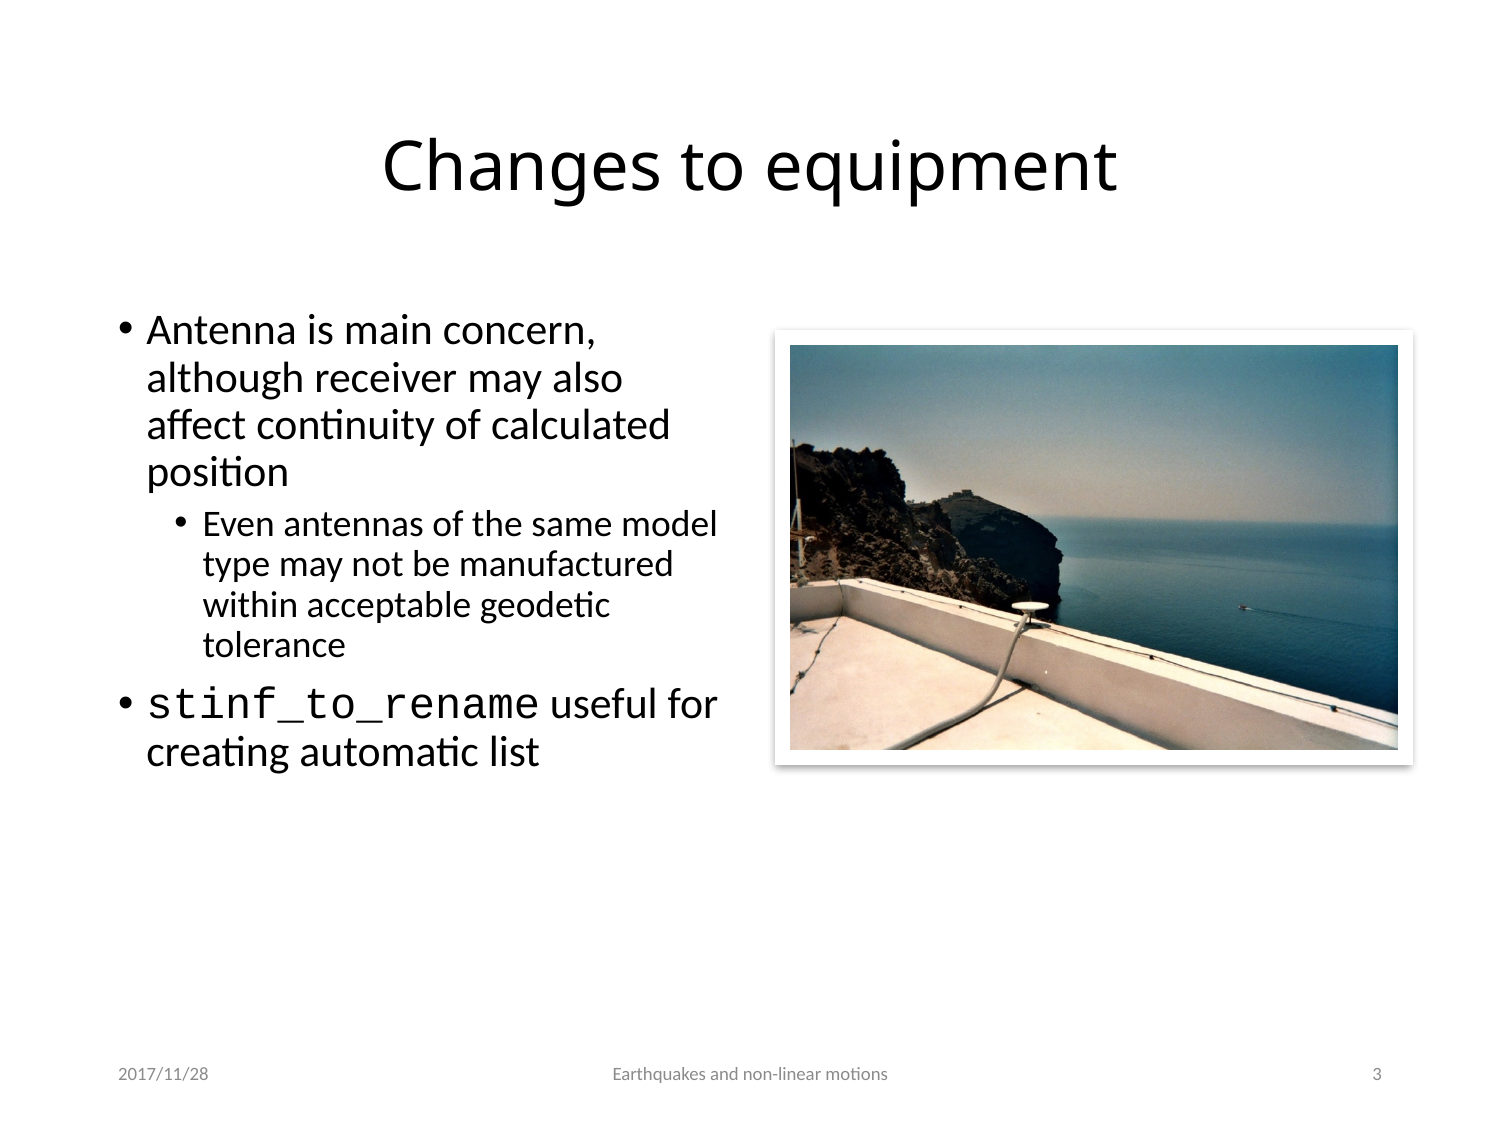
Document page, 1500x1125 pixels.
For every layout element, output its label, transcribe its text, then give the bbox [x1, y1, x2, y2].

picture [789, 344, 1398, 751]
footer Earthquakes and non-linear motions [496, 1042, 1004, 1103]
slide_number 2 [1059, 1042, 1397, 1103]
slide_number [103, 1042, 441, 1103]
list Antenna is main concern, although receiver may also affect continuity of calculated position Even antennas of the same model type may not be manufactured within acceptable geodetic tolerance stinf_to_rename useful for creating automatic list [103, 299, 741, 1014]
title Changes to equipment [103, 59, 1397, 278]
